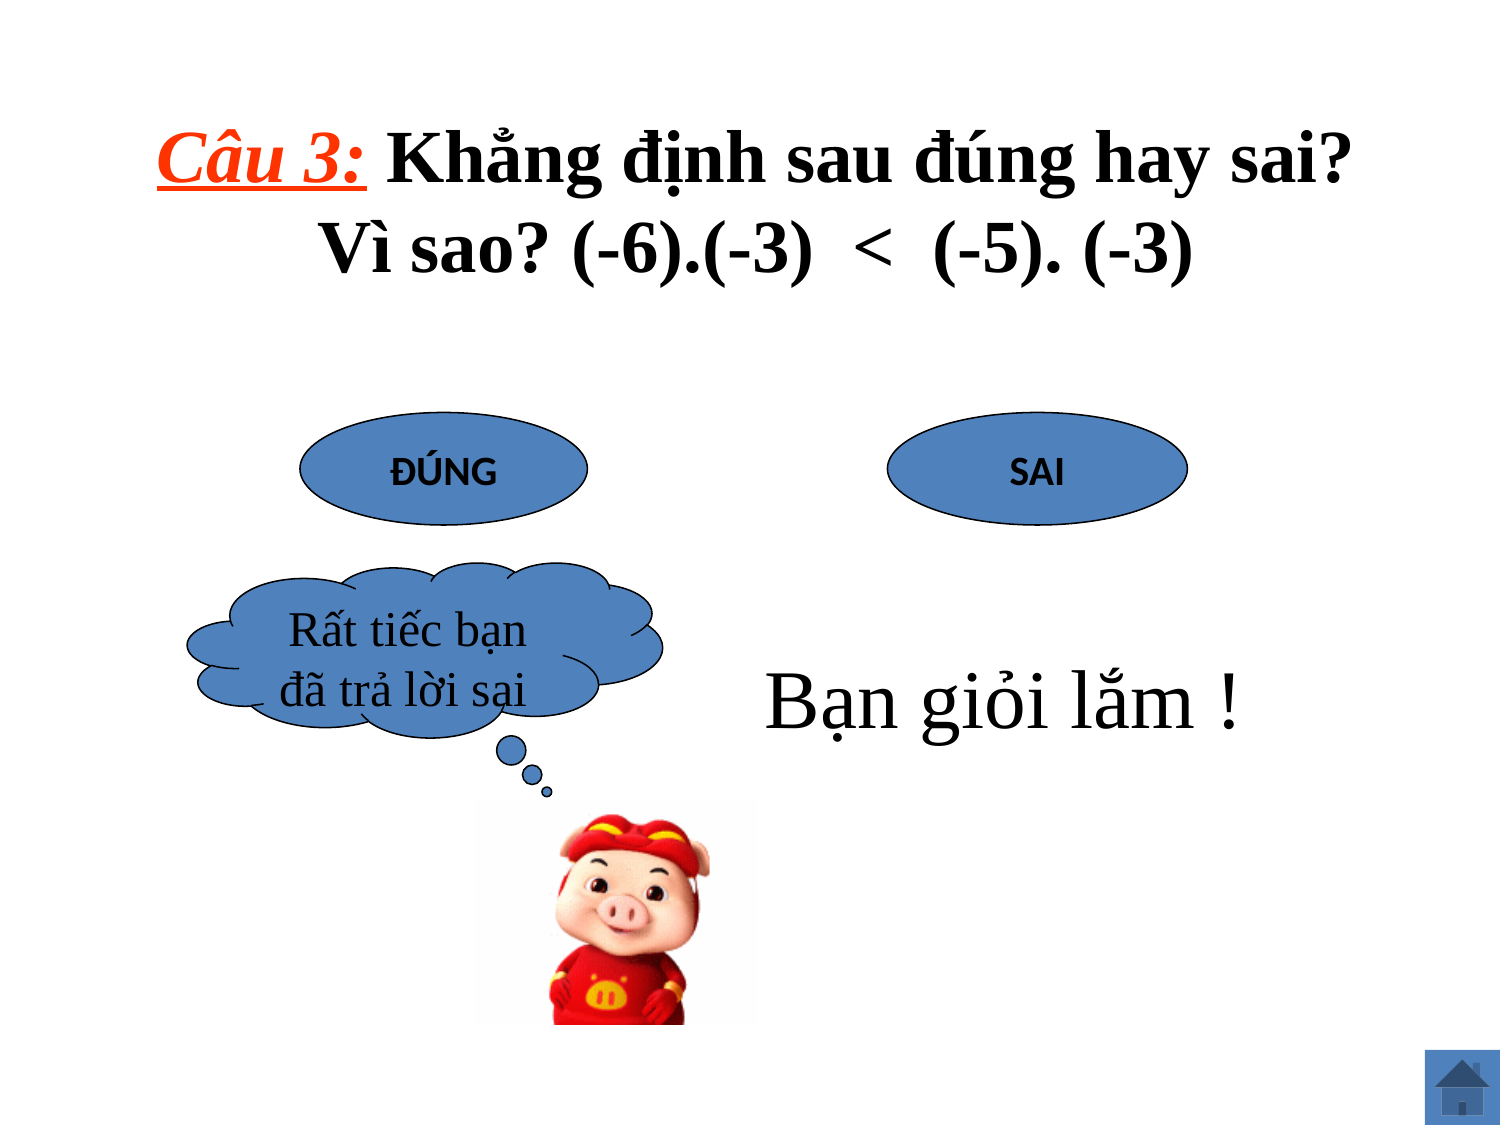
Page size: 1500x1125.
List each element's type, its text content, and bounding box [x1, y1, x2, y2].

text_box SAI [887, 412, 1188, 526]
text_box [1424, 1049, 1500, 1125]
text_box ĐÚNG [299, 412, 588, 526]
text_box Câu 3: Khẳng định sau đúng hay sai? Vì sao? (-6).(-3) < (-5). (-3) [124, 99, 1388, 295]
text_box Bạn giỏi lắm ! [760, 637, 1363, 753]
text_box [187, 562, 757, 1026]
